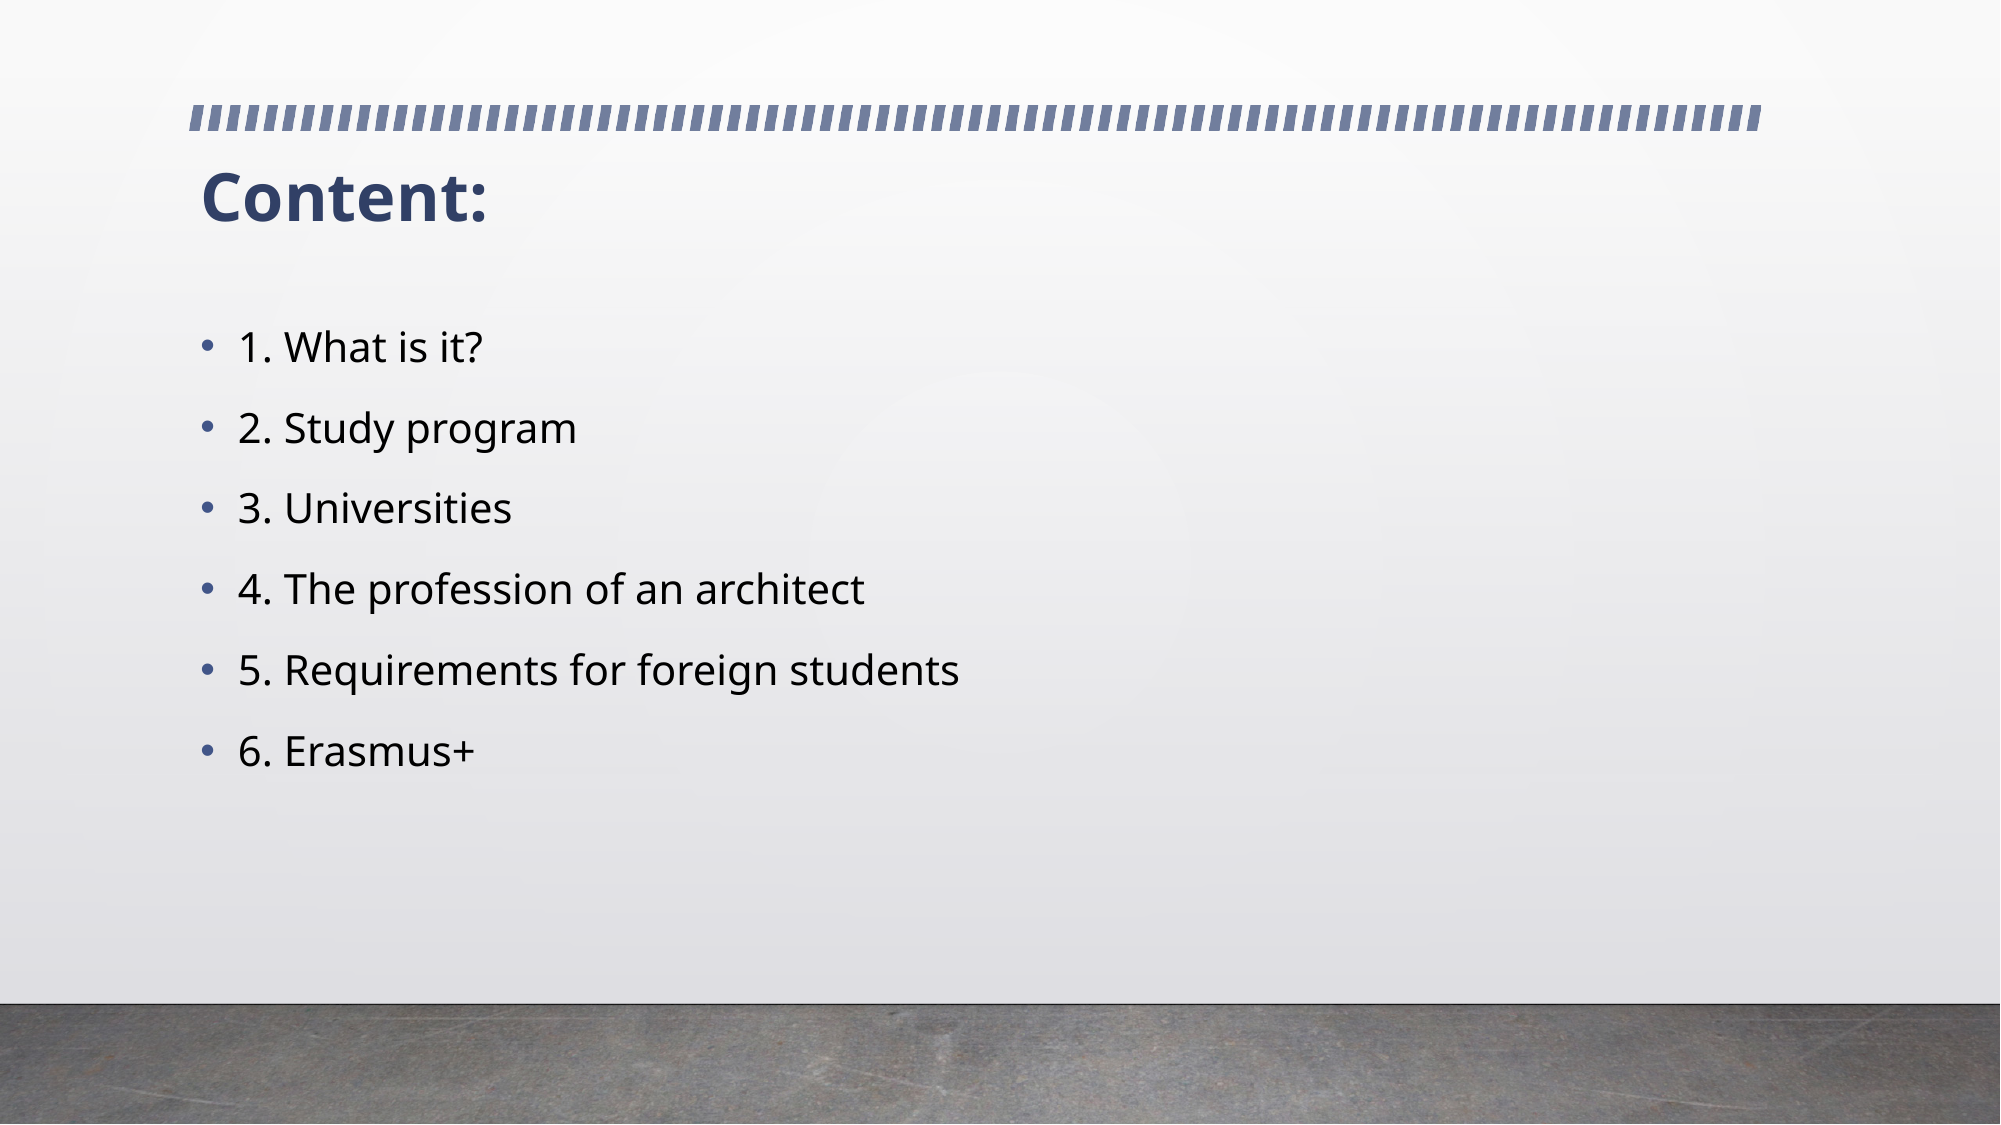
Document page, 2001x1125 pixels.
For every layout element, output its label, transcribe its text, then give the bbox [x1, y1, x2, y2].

title Content: [185, 156, 1761, 303]
picture [0, 1004, 2000, 1124]
list 1. What is it? 2. Study program 3. Universities 4. The profession of an architect 5. Requirements for foreign students 6. Erasmus+ [185, 303, 1761, 844]
